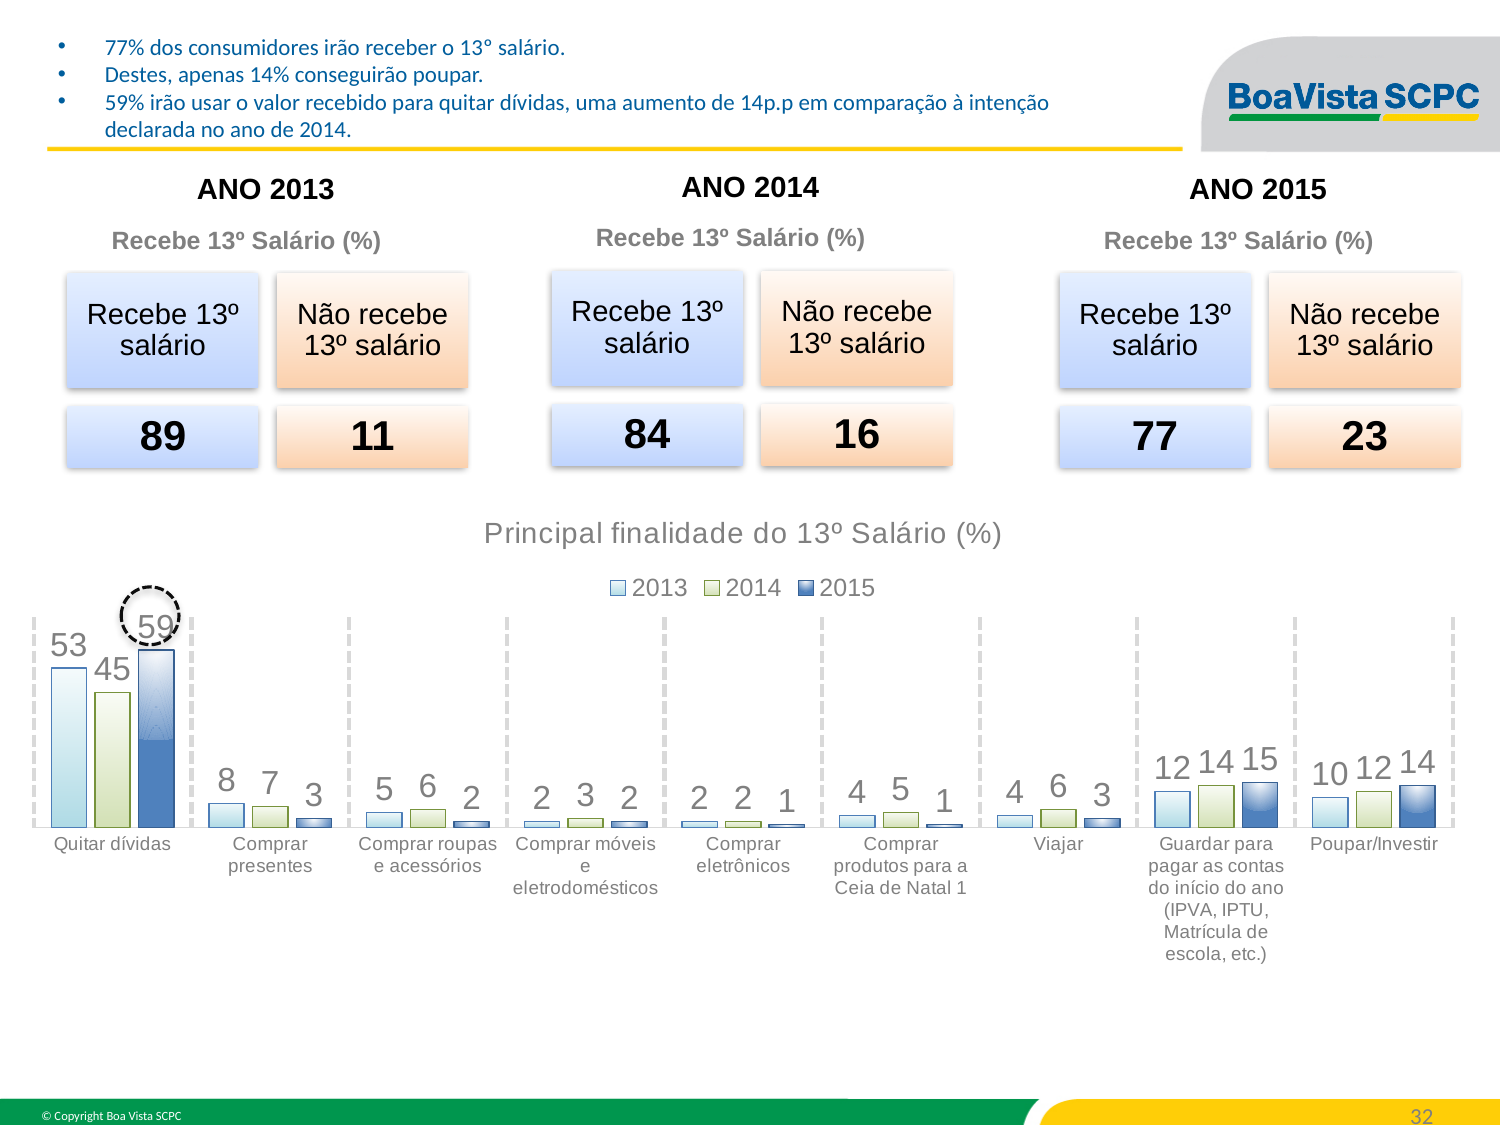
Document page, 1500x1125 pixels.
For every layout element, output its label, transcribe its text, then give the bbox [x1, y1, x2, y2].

text_box ANO 2013 [182, 163, 350, 213]
chart [3, 489, 1483, 975]
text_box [43, 272, 493, 469]
text_box ANO 2015 [1174, 163, 1342, 213]
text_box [527, 270, 977, 466]
text_box ANO 2014 [666, 160, 835, 211]
picture [0, 0, 1500, 1125]
text_box 77% dos consumidores irão receber o 13º salário. Destes, apenas 14% conseguirão poupar. 59% irão usar o valor recebido para quitar dívidas, uma aumento de 14p.p em comparação à intenção declarada no ano de 2014. [43, 6, 1089, 150]
text_box Recebe 13º Salário (%) [581, 214, 881, 260]
text_box Recebe 13º Salário (%) [1089, 216, 1389, 262]
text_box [1035, 272, 1485, 469]
text_box Recebe 13º Salário (%) [96, 216, 397, 262]
